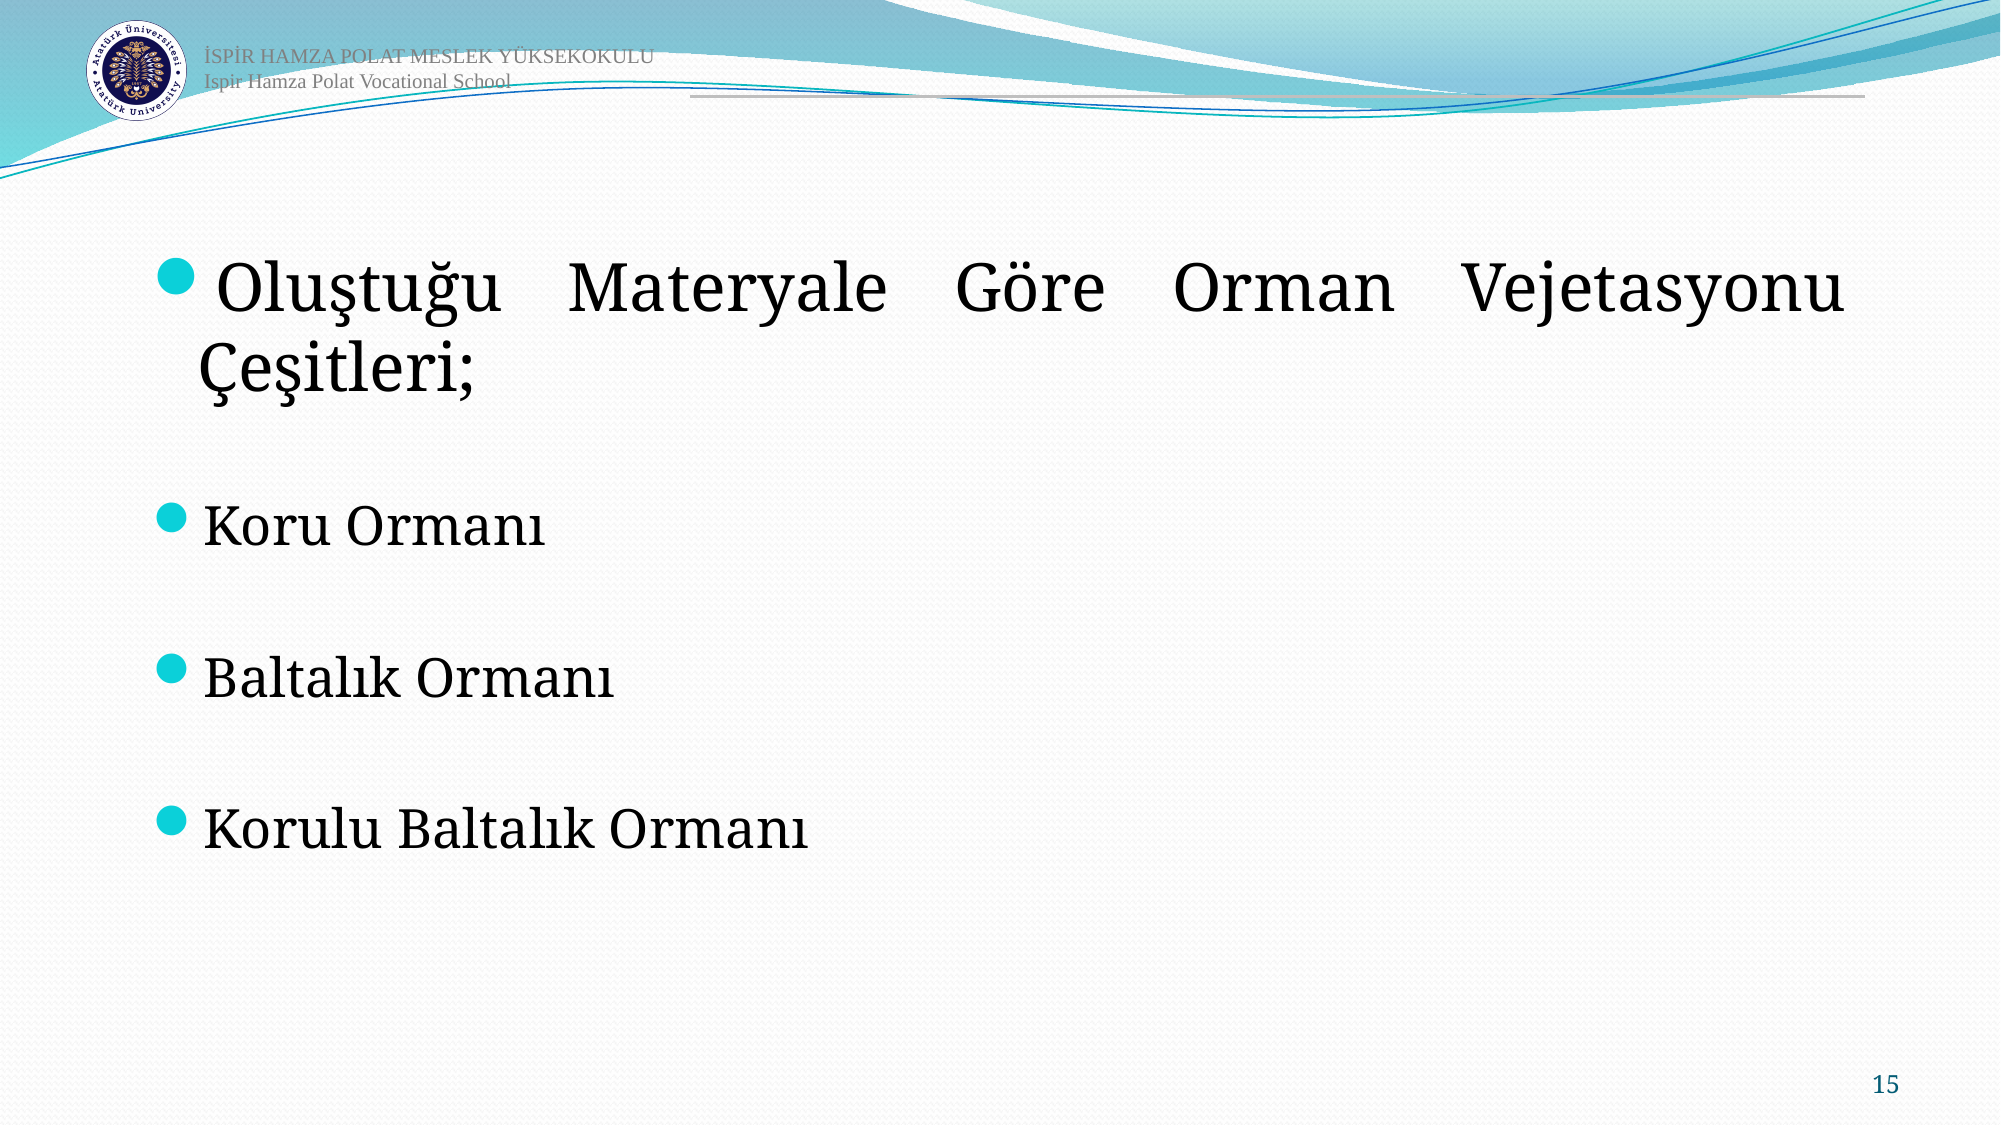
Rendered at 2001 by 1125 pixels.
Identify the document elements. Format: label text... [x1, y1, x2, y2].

picture [86, 20, 187, 121]
list Oluştuğu Materyale Göre Orman Vejetasyonu Çeşitleri; Koru Ormanı  Baltalık Ormanı  Korulu Baltalık Ormanı [137, 159, 1863, 1014]
slide_number 15 [1733, 1042, 1900, 1103]
